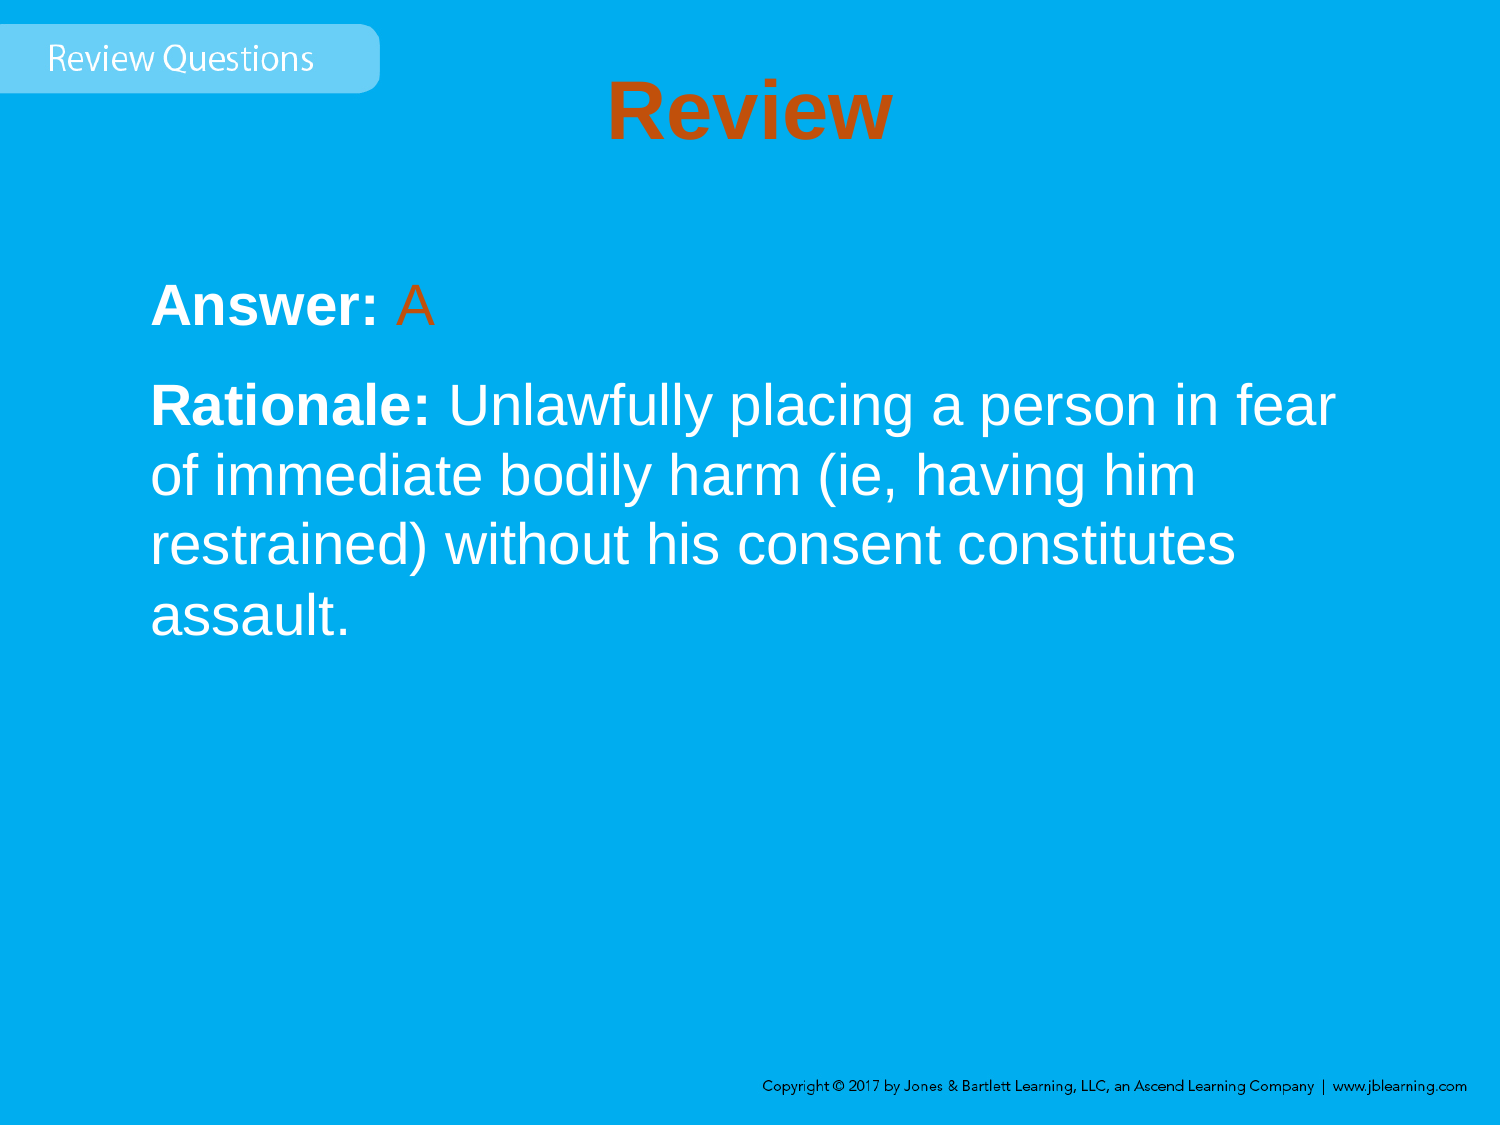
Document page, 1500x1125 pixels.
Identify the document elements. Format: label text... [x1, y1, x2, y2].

title Review [112, 37, 1388, 188]
picture [0, 25, 377, 93]
list Answer: A Rationale: Unlawfully placing a person in fear of immediate bodily harm (ie, having him restrained) without his consent constitutes assault. [112, 237, 1388, 1025]
